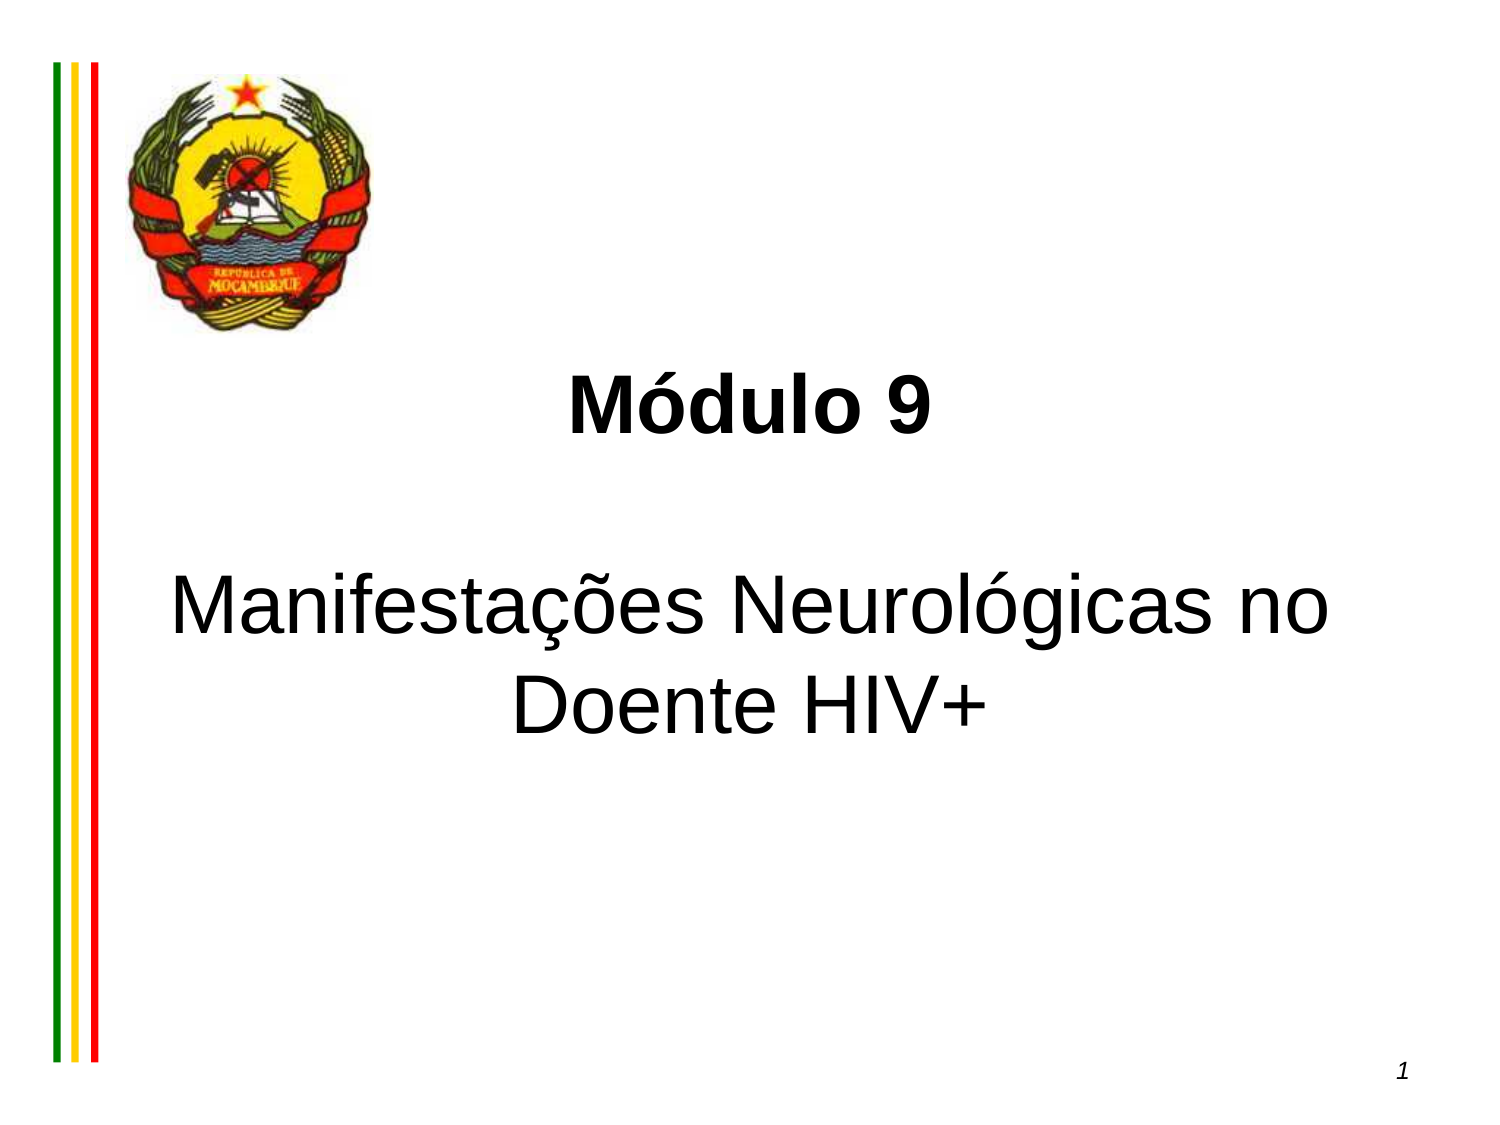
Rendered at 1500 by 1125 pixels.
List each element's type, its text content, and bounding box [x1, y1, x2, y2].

title Módulo 9 Manifestações Neurológicas no Doente HIV+ [112, 337, 1388, 863]
picture [125, 74, 374, 337]
